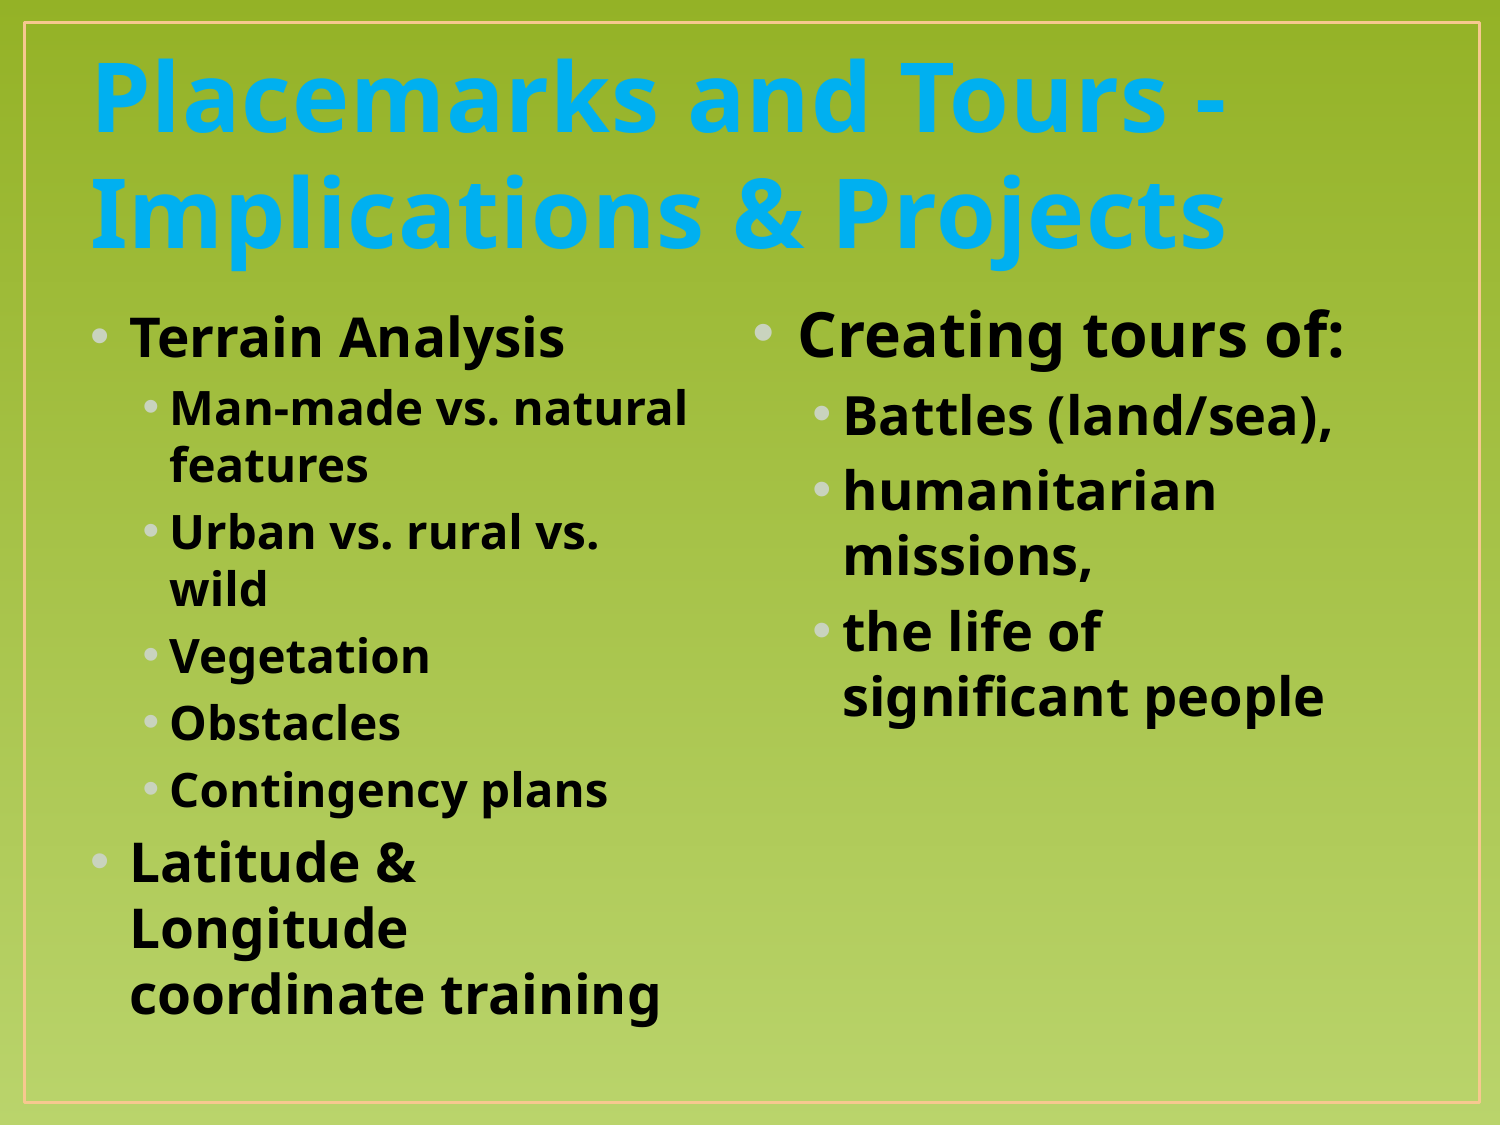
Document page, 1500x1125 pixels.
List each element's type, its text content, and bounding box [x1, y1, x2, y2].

text_box Creating tours of: Battles (land/sea), humanitarian missions, the life of significant people [737, 287, 1415, 1030]
list Terrain Analysis Man-made vs. natural features Urban vs. rural vs. wild Vegetation Obstacles Contingency plans Latitude & Longitude coordinate training [75, 295, 713, 1038]
title Placemarks and Tours - Implications & Projects [75, 24, 1425, 275]
